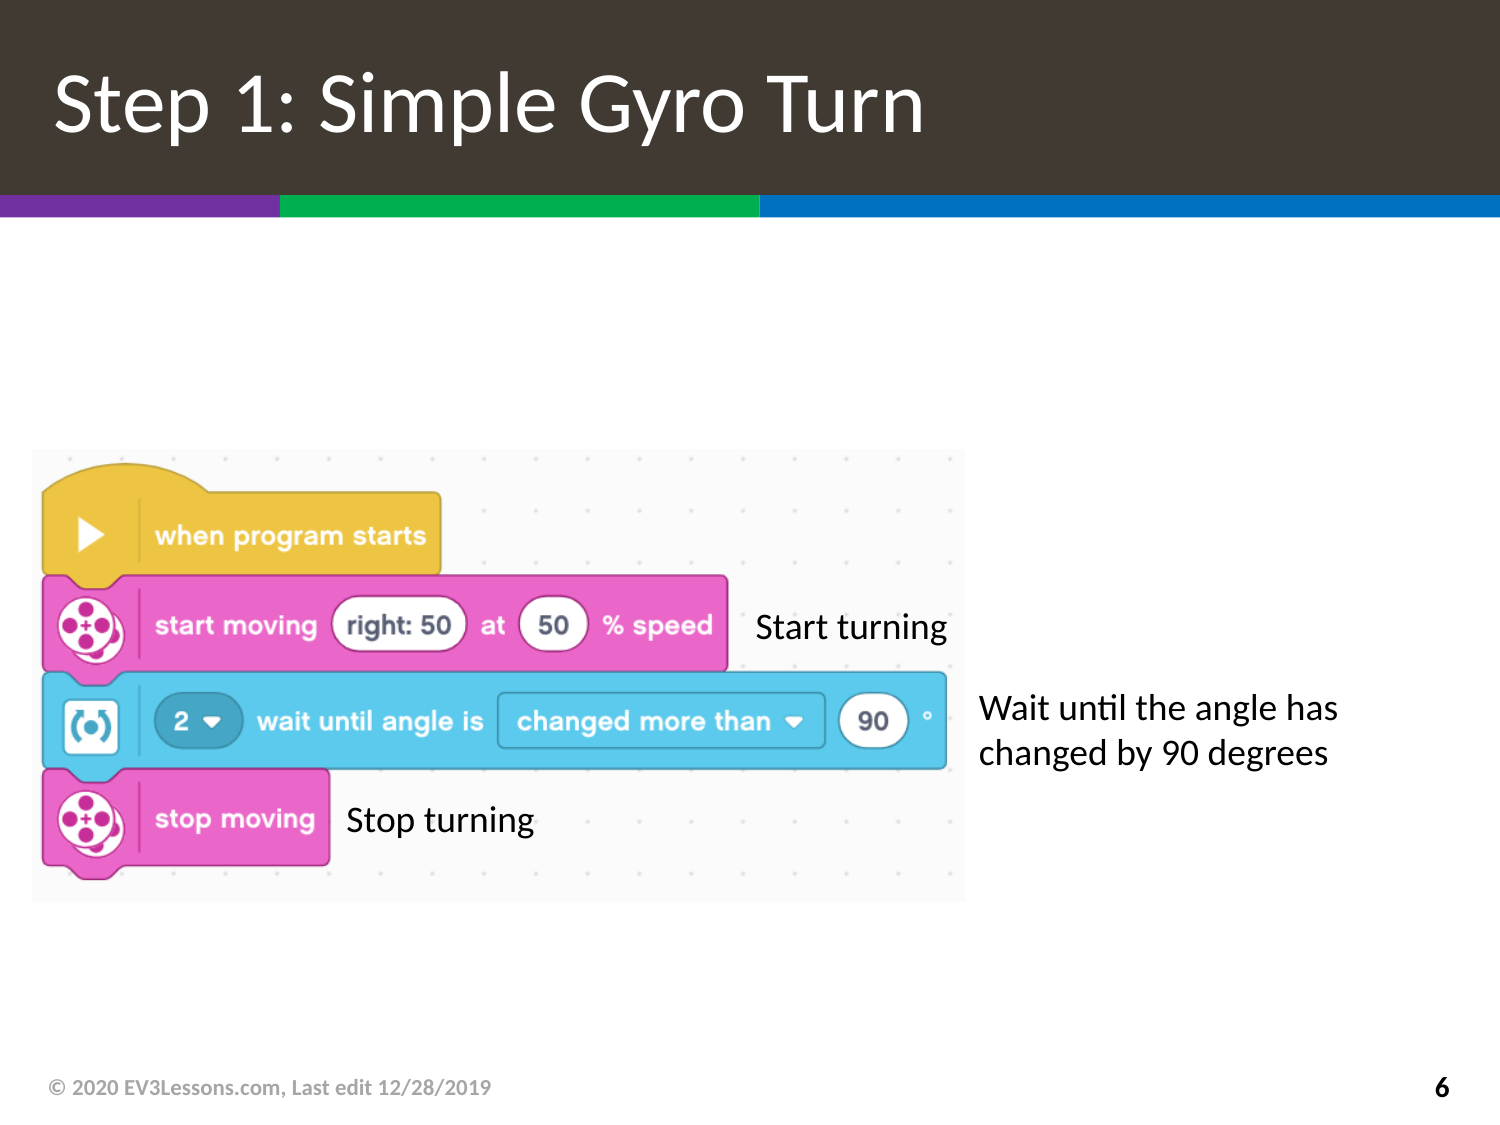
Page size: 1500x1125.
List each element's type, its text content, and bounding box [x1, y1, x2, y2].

title Step 1: Simple Gyro Turn [0, 0, 1500, 195]
text_box Wait until the angle has changed by 90 degrees [969, 675, 1484, 780]
picture [31, 448, 965, 902]
footer © 2020 EV3Lessons.com, Last edit 12/28/2019 [32, 1055, 1038, 1116]
slide_number 6 [1361, 1056, 1465, 1116]
